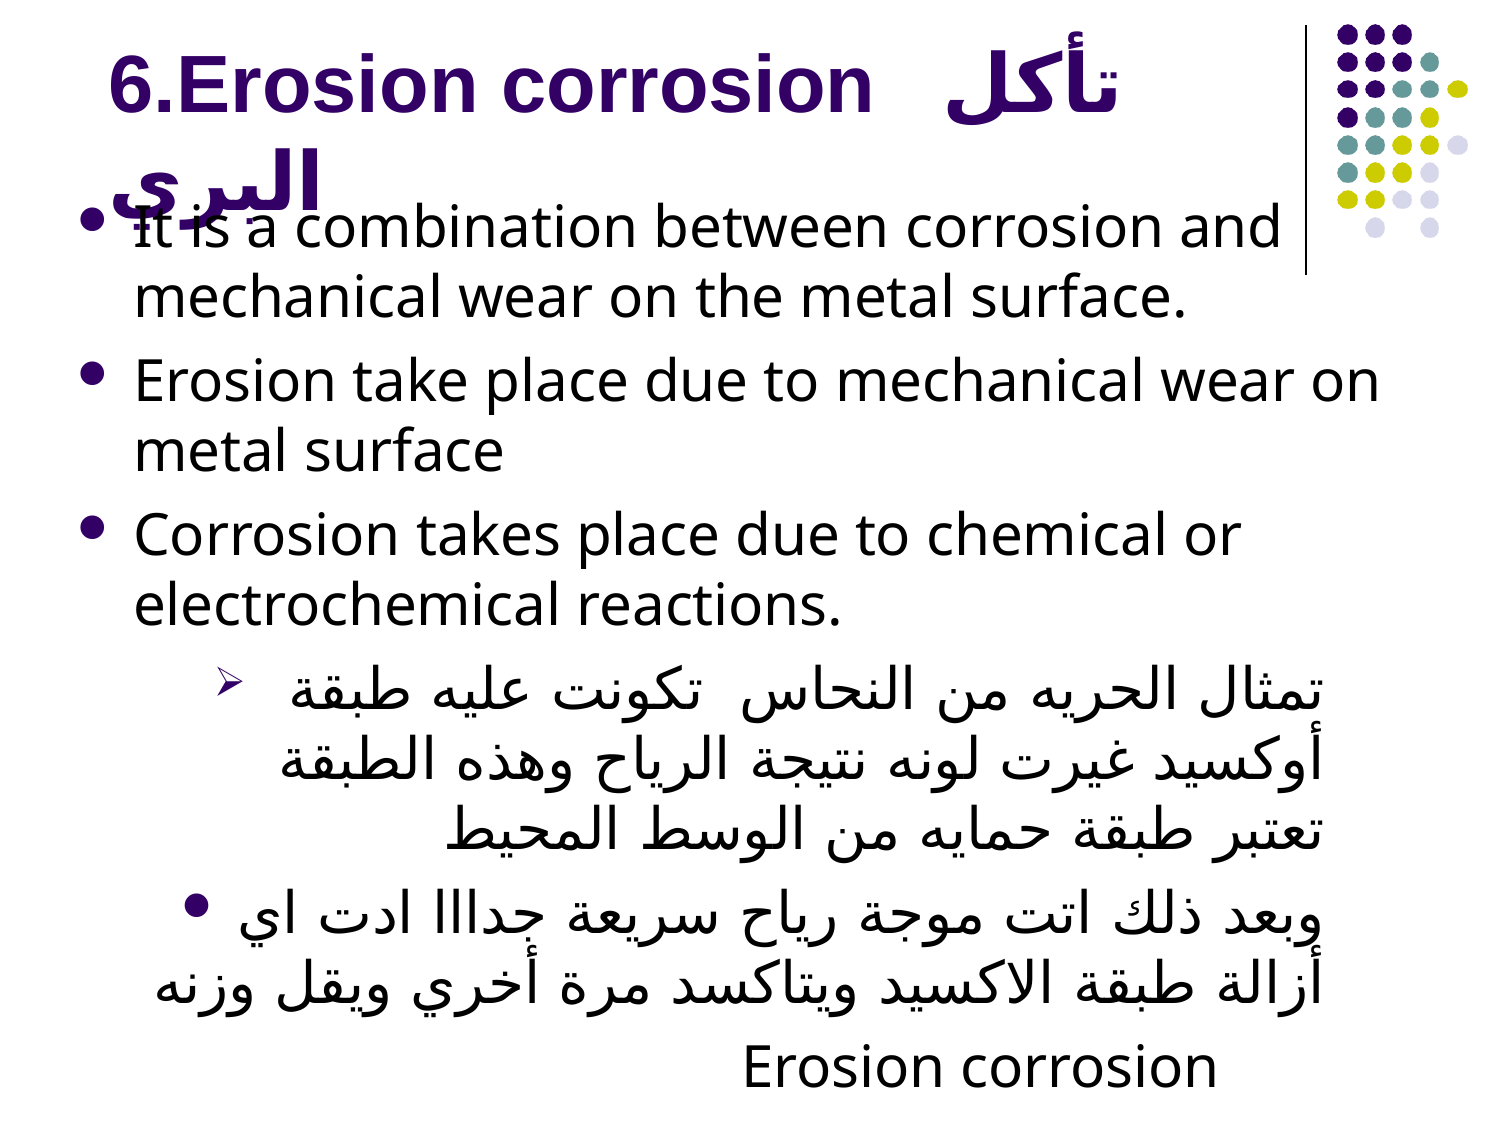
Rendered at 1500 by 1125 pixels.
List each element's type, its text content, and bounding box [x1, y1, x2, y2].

picture [1420, 107, 1439, 128]
picture [1337, 80, 1358, 98]
picture [1365, 135, 1385, 155]
picture [1365, 24, 1385, 45]
picture [1337, 135, 1358, 155]
picture [1365, 80, 1385, 98]
picture [1420, 135, 1439, 155]
picture [1447, 135, 1468, 155]
picture [1337, 52, 1358, 72]
picture [1420, 162, 1439, 183]
picture [1337, 107, 1358, 128]
picture [1392, 162, 1412, 183]
picture [1447, 80, 1468, 98]
picture [1365, 162, 1385, 183]
picture [1392, 80, 1412, 98]
picture [1392, 135, 1412, 155]
picture [1365, 107, 1385, 128]
picture [1392, 52, 1412, 72]
picture [1392, 107, 1412, 128]
title 6.Erosion corrosion تأكل البري [106, 29, 1288, 187]
picture [1420, 80, 1439, 98]
picture [1337, 24, 1358, 45]
picture [1337, 162, 1358, 183]
picture [1392, 24, 1412, 45]
picture [1420, 52, 1439, 72]
text_box It is a combination between corrosion and mechanical wear on the metal surface. Erosion take place due to mechanical wear on metal surface Corrosion takes place due to chemical or electrochemical reactions. تمثال الحريه من النحاس تكونت عليه طبقة أوكسيد غيرت لونه نتيجة الرياح وهذه الطبقة تعتبر طبقة حمايه من الوسط المحيط وبعد ذلك اتت موجة رياح سريعة جدااا ادت اي أزالة طبقة الاكسيد ويتاكسد مرة أخري ويقل وزنه Erosion corrosion [74, 187, 1462, 1100]
picture [1365, 52, 1385, 72]
